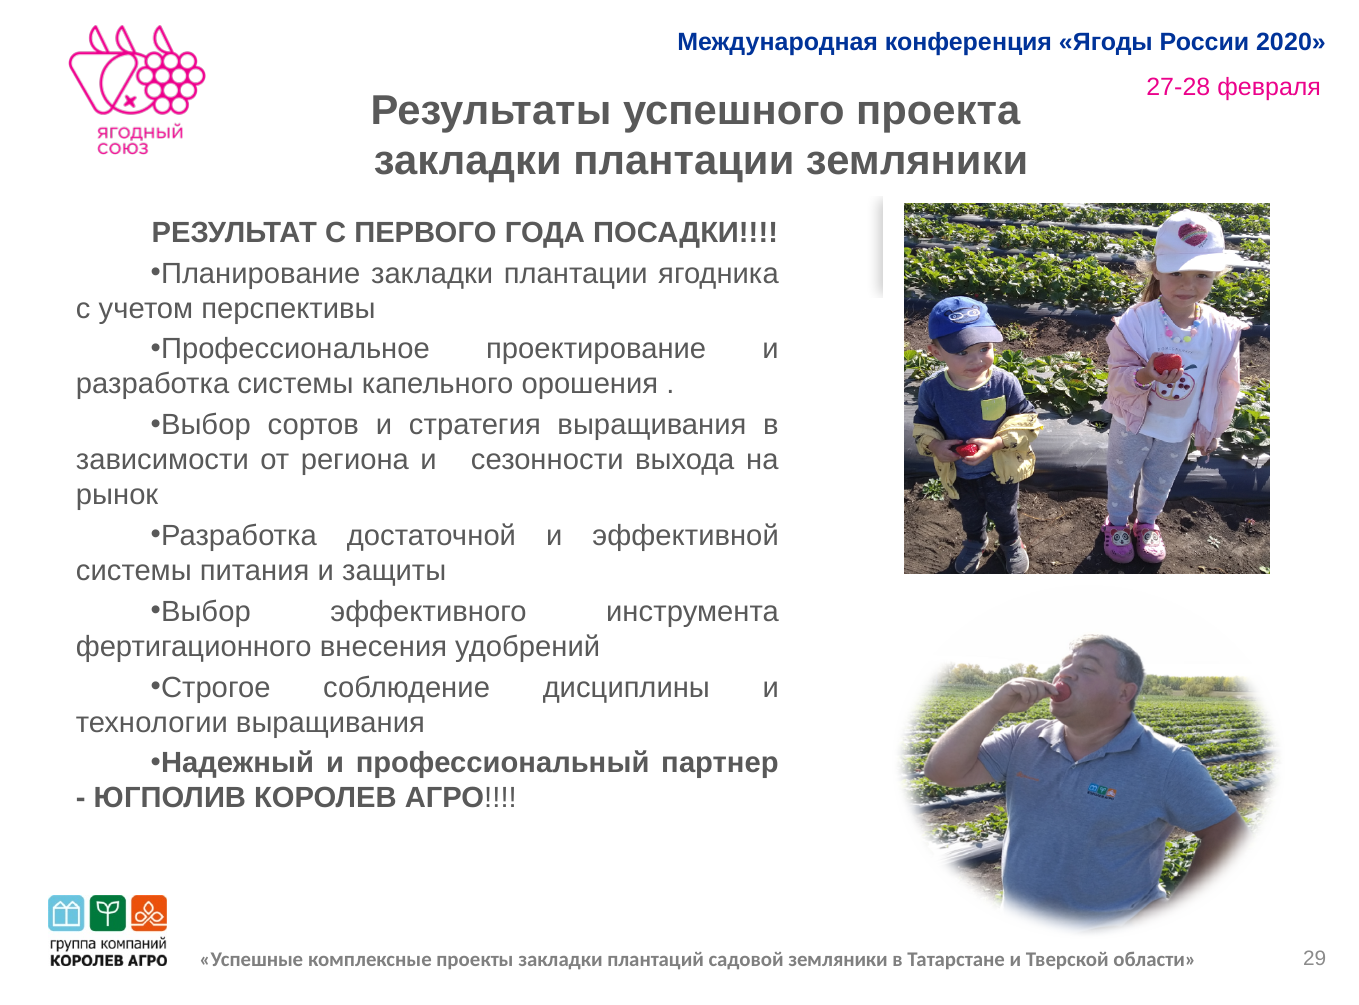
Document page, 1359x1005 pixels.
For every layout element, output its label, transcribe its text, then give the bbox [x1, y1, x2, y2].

list РЕЗУЛЬТАТ С ПЕРВОГО ГОДА ПОСАДКИ!!!! Планирование закладки плантации ягодника с учетом перспективы Профессиональное проектирование и разработка системы капельного орошения . Выбор сортов и стратегия выращивания в зависимости от региона и сезонности выхода на рынок Разработка достаточной и эффективной системы питания и защиты Выбор эффективного инструмента фертигационного внесения удобрений Строгое соблюдение дисциплины и технологии выращивания Надежный и профессиональный партнер - ЮГПОЛИВ КОРОЛЕВ АГРО!!!! [17, 200, 792, 873]
picture [51, 5, 219, 172]
picture [903, 202, 1271, 575]
picture [48, 895, 167, 966]
title Результаты успешного проекта закладки плантации земляники [265, 76, 1138, 190]
picture [891, 584, 1286, 940]
text_box «Успешные комплексные проекты закладки плантаций садовой земляники в Татарстане и Тверской области» [187, 938, 1254, 977]
slide_number 29 [1021, 930, 1339, 985]
